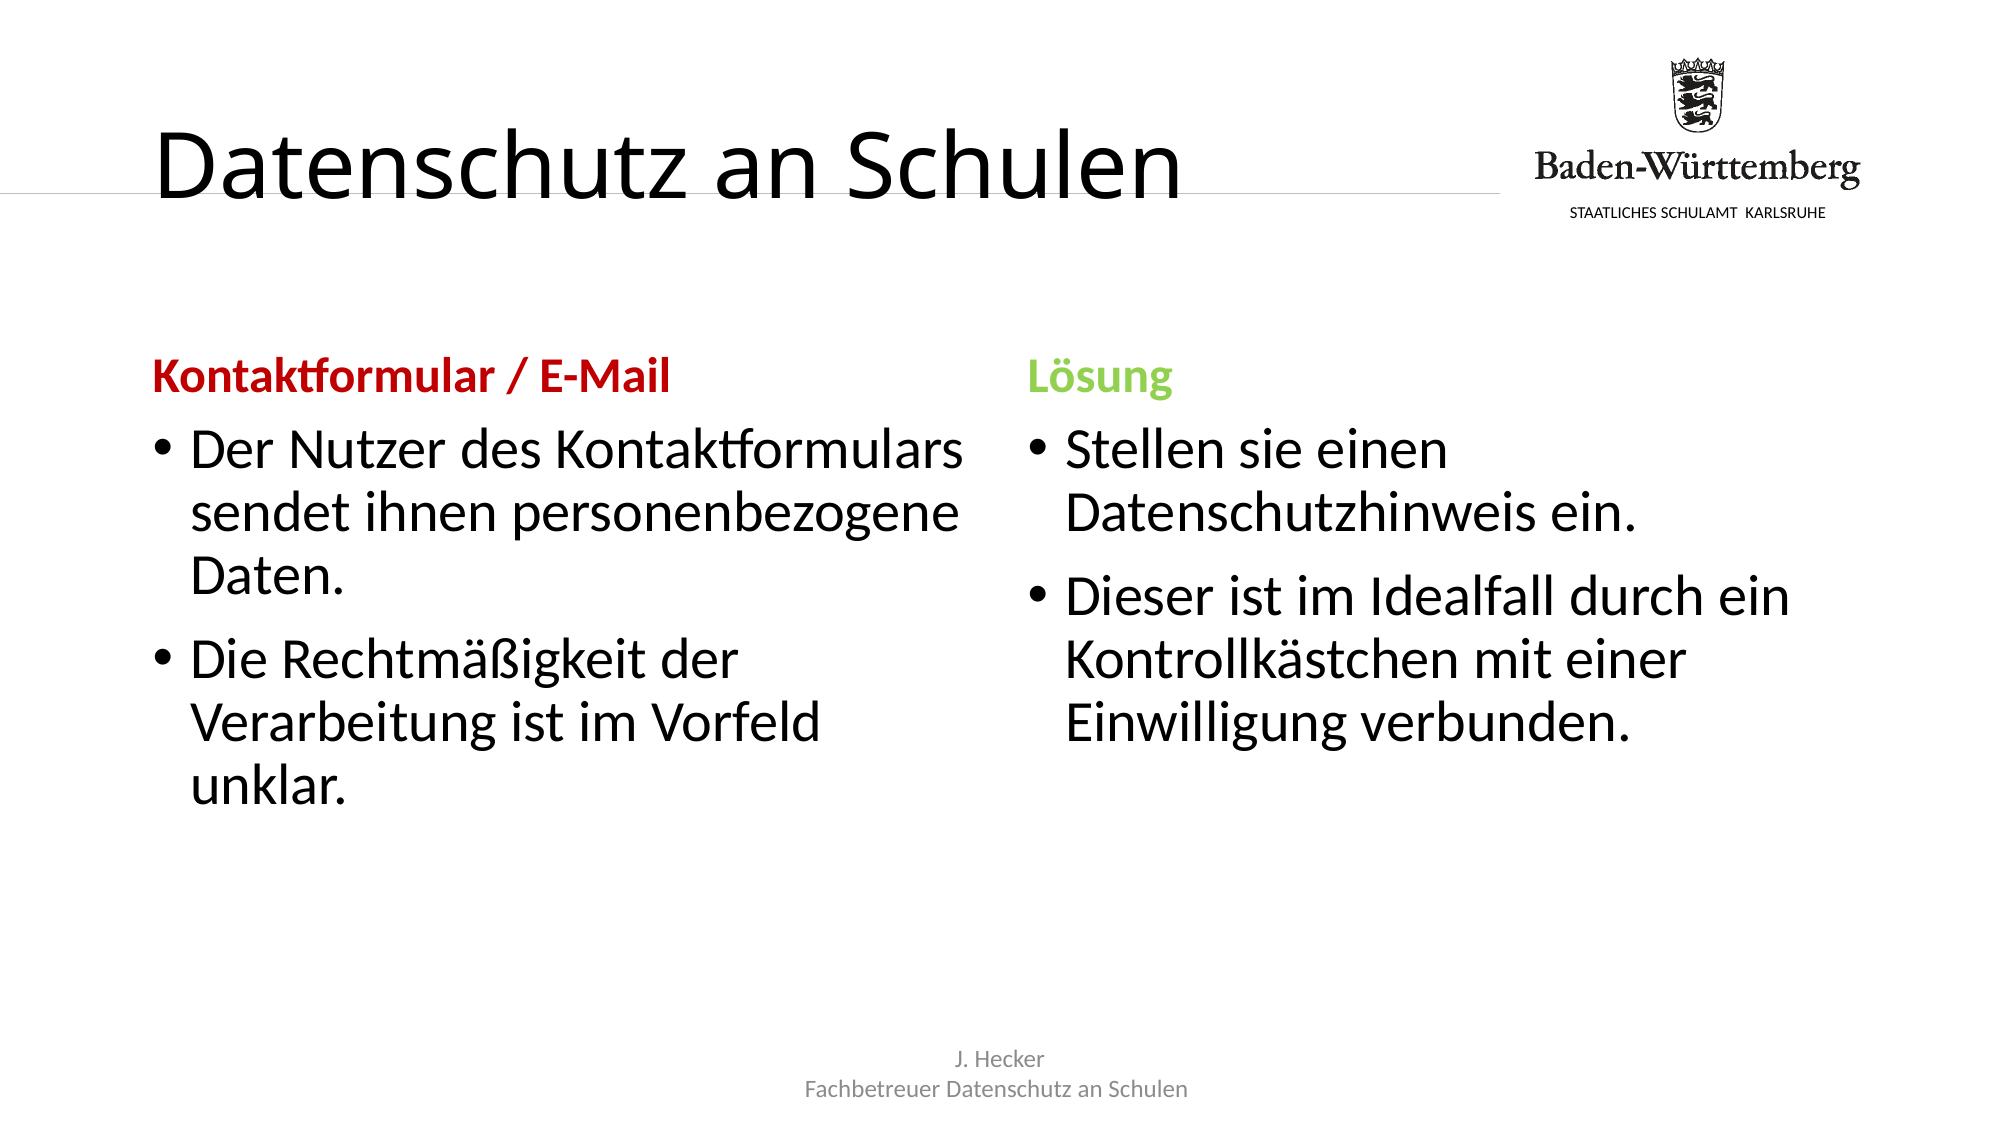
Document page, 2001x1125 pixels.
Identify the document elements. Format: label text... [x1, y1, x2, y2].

footer J. Hecker Fachbetreuer Datenschutz an Schulen [662, 1042, 1338, 1103]
picture [1534, 54, 1863, 59]
list Der Nutzer des Kontaktformulars sendet ihnen personenbezogene Daten. Die Rechtmäßigkeit der Verarbeitung ist im Vorfeld unklar. [137, 410, 984, 1016]
list Stellen sie einen Datenschutzhinweis ein. Dieser ist im Idealfall durch ein Kontrollkästchen mit einer Einwilligung verbunden. [1012, 410, 1863, 1016]
list Lösung [1012, 275, 1863, 410]
list Kontaktformular / E-Mail [137, 275, 984, 410]
title Datenschutz an Schulen [137, 59, 1863, 278]
